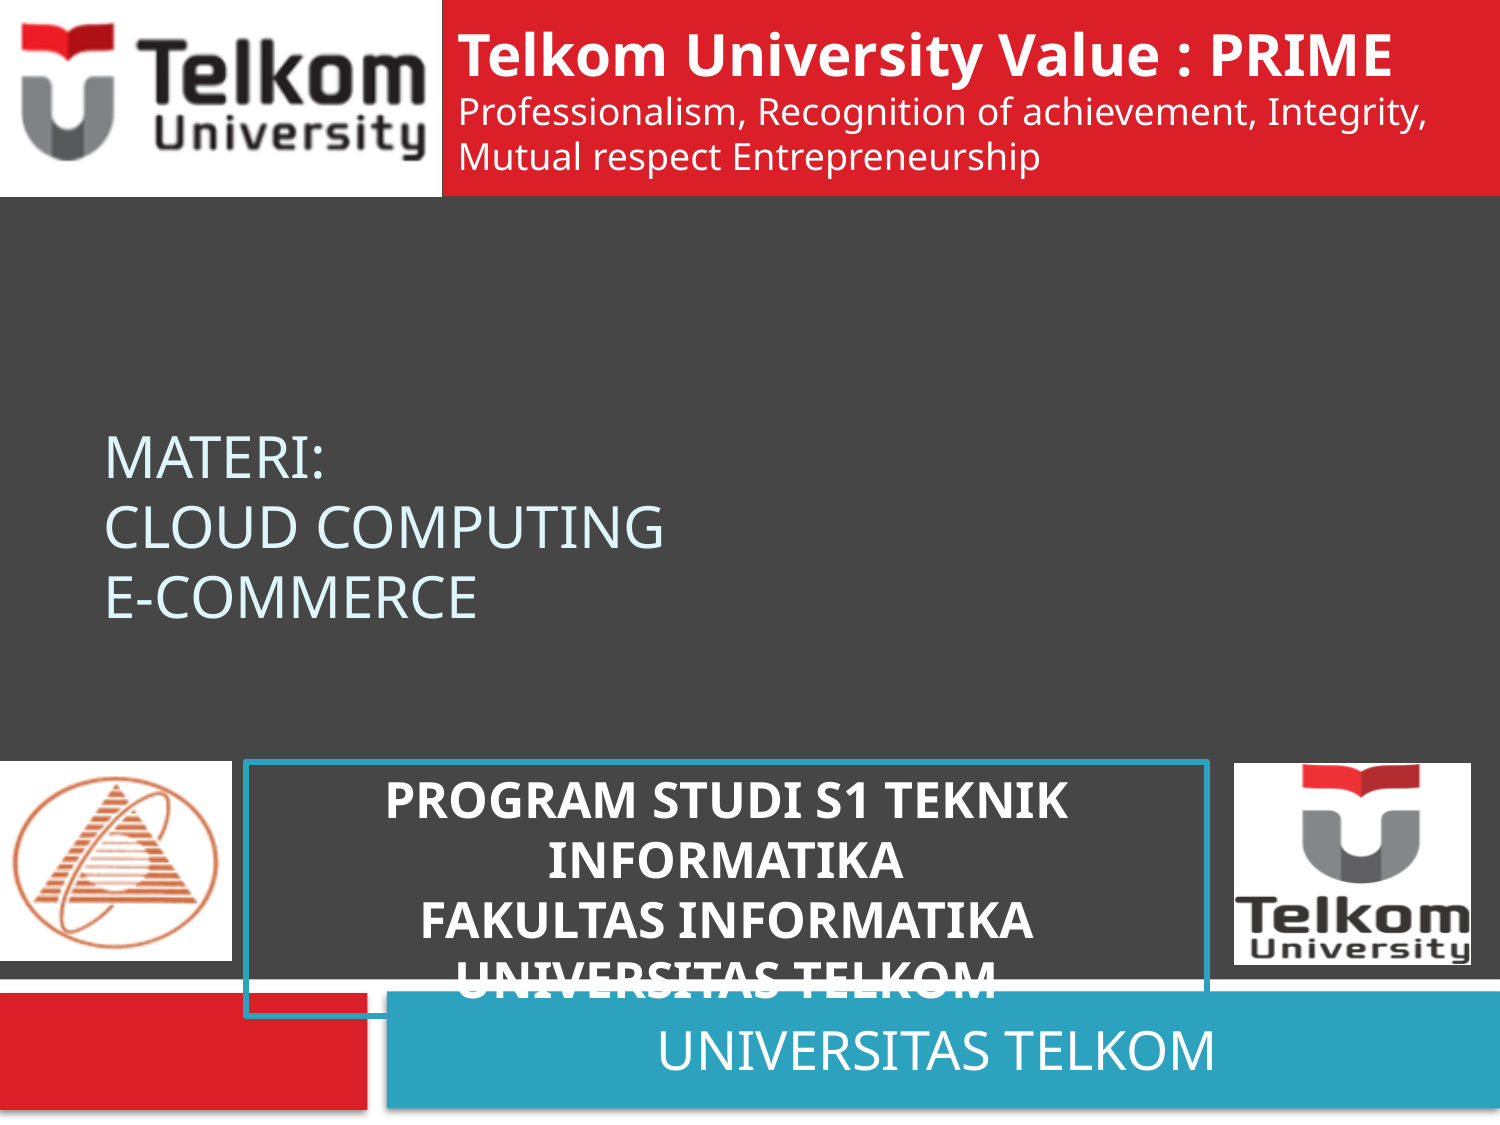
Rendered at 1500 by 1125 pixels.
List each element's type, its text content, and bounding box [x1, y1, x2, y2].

picture [1233, 762, 1471, 965]
text_box PROGRAM STUDI S1 TEKNIK INFORMATIKA FAKULTAS INFORMATIKA UNIVERSITAS TELKOM [244, 760, 1208, 1018]
text_box Telkom University Value : PRIME Professionalism, Recognition of achievement, Integrity, Mutual respect Entrepreneurship [443, 0, 1500, 198]
picture [0, 0, 442, 197]
title Materi: Cloud computing e-commerce [88, 338, 1412, 639]
picture [0, 761, 232, 962]
subtitle UNIVERSITAS TELKOM [387, 992, 1488, 1105]
